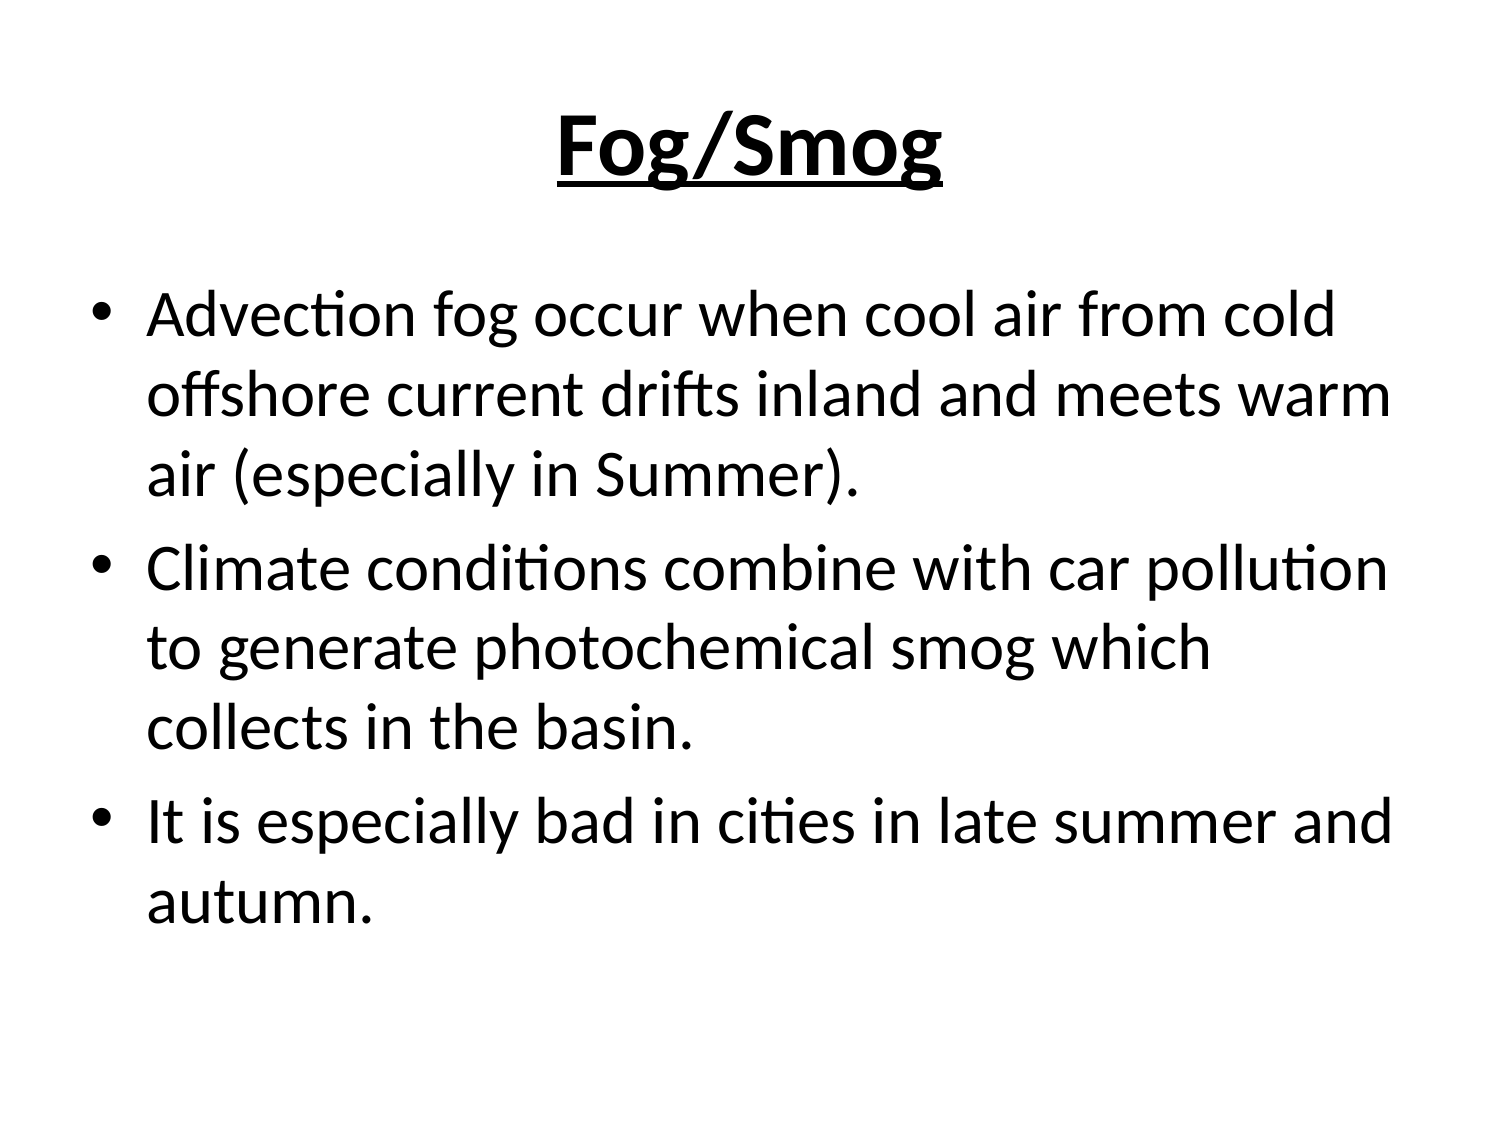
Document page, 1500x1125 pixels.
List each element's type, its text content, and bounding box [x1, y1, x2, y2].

list Advection fog occur when cool air from cold offshore current drifts inland and meets warm air (especially in Summer). Climate conditions combine with car pollution to generate photochemical smog which collects in the basin. It is especially bad in cities in late summer and autumn. [75, 262, 1425, 1005]
title Fog/Smog [75, 45, 1425, 233]
